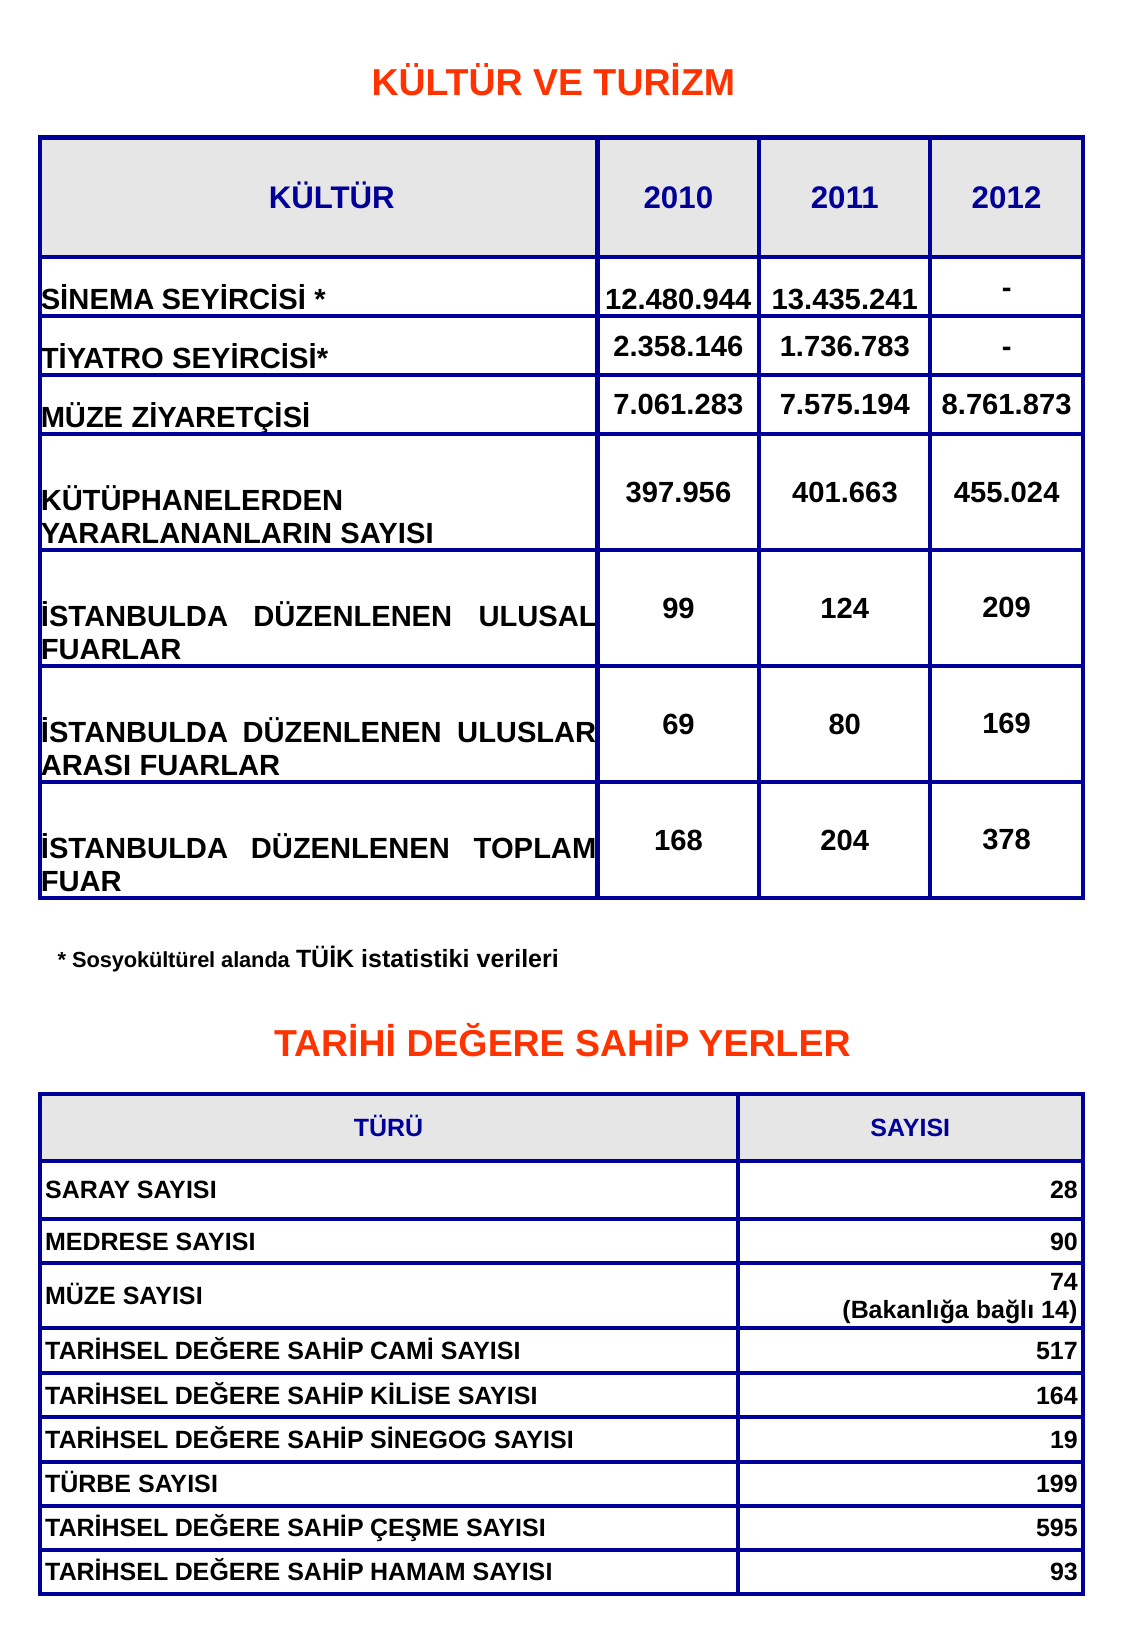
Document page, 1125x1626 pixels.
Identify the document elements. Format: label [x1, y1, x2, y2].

table_cell [761, 318, 928, 373]
table_header [761, 140, 928, 255]
table_cell [600, 552, 757, 664]
table_cell [42, 1163, 736, 1217]
table_cell [932, 552, 1081, 664]
table_cell [42, 259, 595, 314]
table_cell [600, 377, 757, 432]
table_header [42, 140, 595, 255]
table_cell [42, 436, 595, 548]
text_box [39, 1011, 1086, 1072]
table_cell [42, 377, 595, 432]
table_cell [761, 552, 928, 664]
table_cell [740, 1552, 1081, 1592]
table_header [600, 140, 757, 255]
table_cell [42, 1464, 736, 1504]
table_cell [42, 318, 595, 373]
table_cell [740, 1375, 1081, 1415]
table_cell [42, 784, 595, 896]
table_cell [932, 318, 1081, 373]
table_cell [740, 1265, 1081, 1326]
table_cell [42, 552, 595, 664]
table_cell [740, 1419, 1081, 1460]
table_cell [42, 668, 595, 780]
table_header [42, 1096, 736, 1159]
text_box [39, 50, 1068, 111]
table_cell [761, 436, 928, 548]
table_cell [761, 259, 928, 314]
table_header [932, 140, 1081, 255]
table_cell [932, 377, 1081, 432]
table_cell [740, 1330, 1081, 1371]
table_cell [42, 1419, 736, 1460]
table_cell [42, 1265, 736, 1326]
table_cell [740, 1221, 1081, 1261]
table_cell [932, 668, 1081, 780]
table_cell [600, 318, 757, 373]
table_cell [932, 259, 1081, 314]
table_cell [42, 1508, 736, 1548]
table_cell [740, 1163, 1081, 1217]
table_cell [600, 784, 757, 896]
table_cell [761, 668, 928, 780]
table_cell [932, 784, 1081, 896]
table_cell [600, 668, 757, 780]
table_cell [740, 1464, 1081, 1504]
table_cell [740, 1508, 1081, 1548]
table_cell [42, 1221, 736, 1261]
table_cell [600, 259, 757, 314]
table_cell [761, 377, 928, 432]
table_cell [761, 784, 928, 896]
text_box [42, 934, 575, 980]
table_cell [42, 1552, 736, 1592]
table_cell [600, 436, 757, 548]
table_cell [42, 1375, 736, 1415]
table_cell [42, 1330, 736, 1371]
table_cell [932, 436, 1081, 548]
table_header [740, 1096, 1081, 1159]
